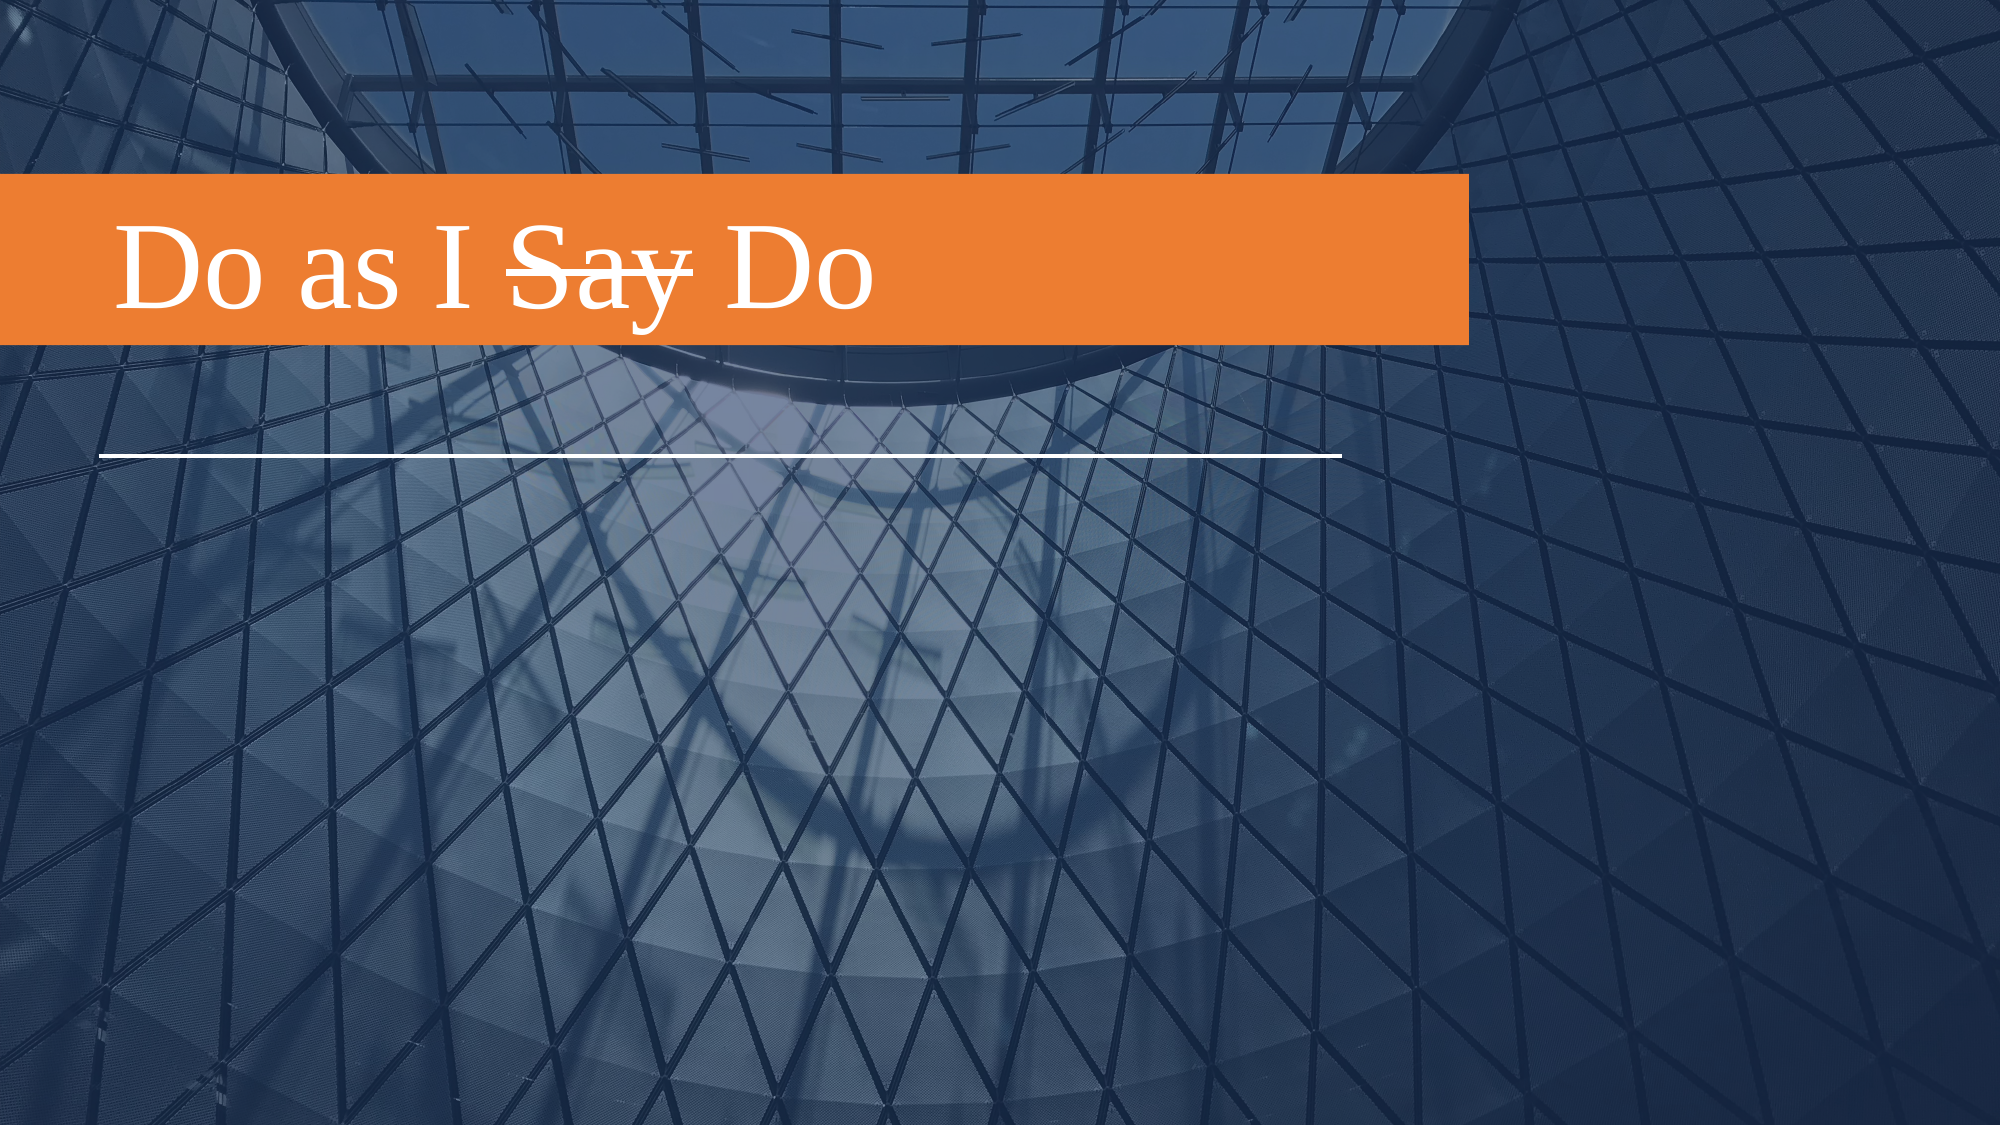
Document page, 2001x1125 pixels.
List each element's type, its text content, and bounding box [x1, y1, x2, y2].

title Do as I Say Do [98, 160, 1652, 376]
